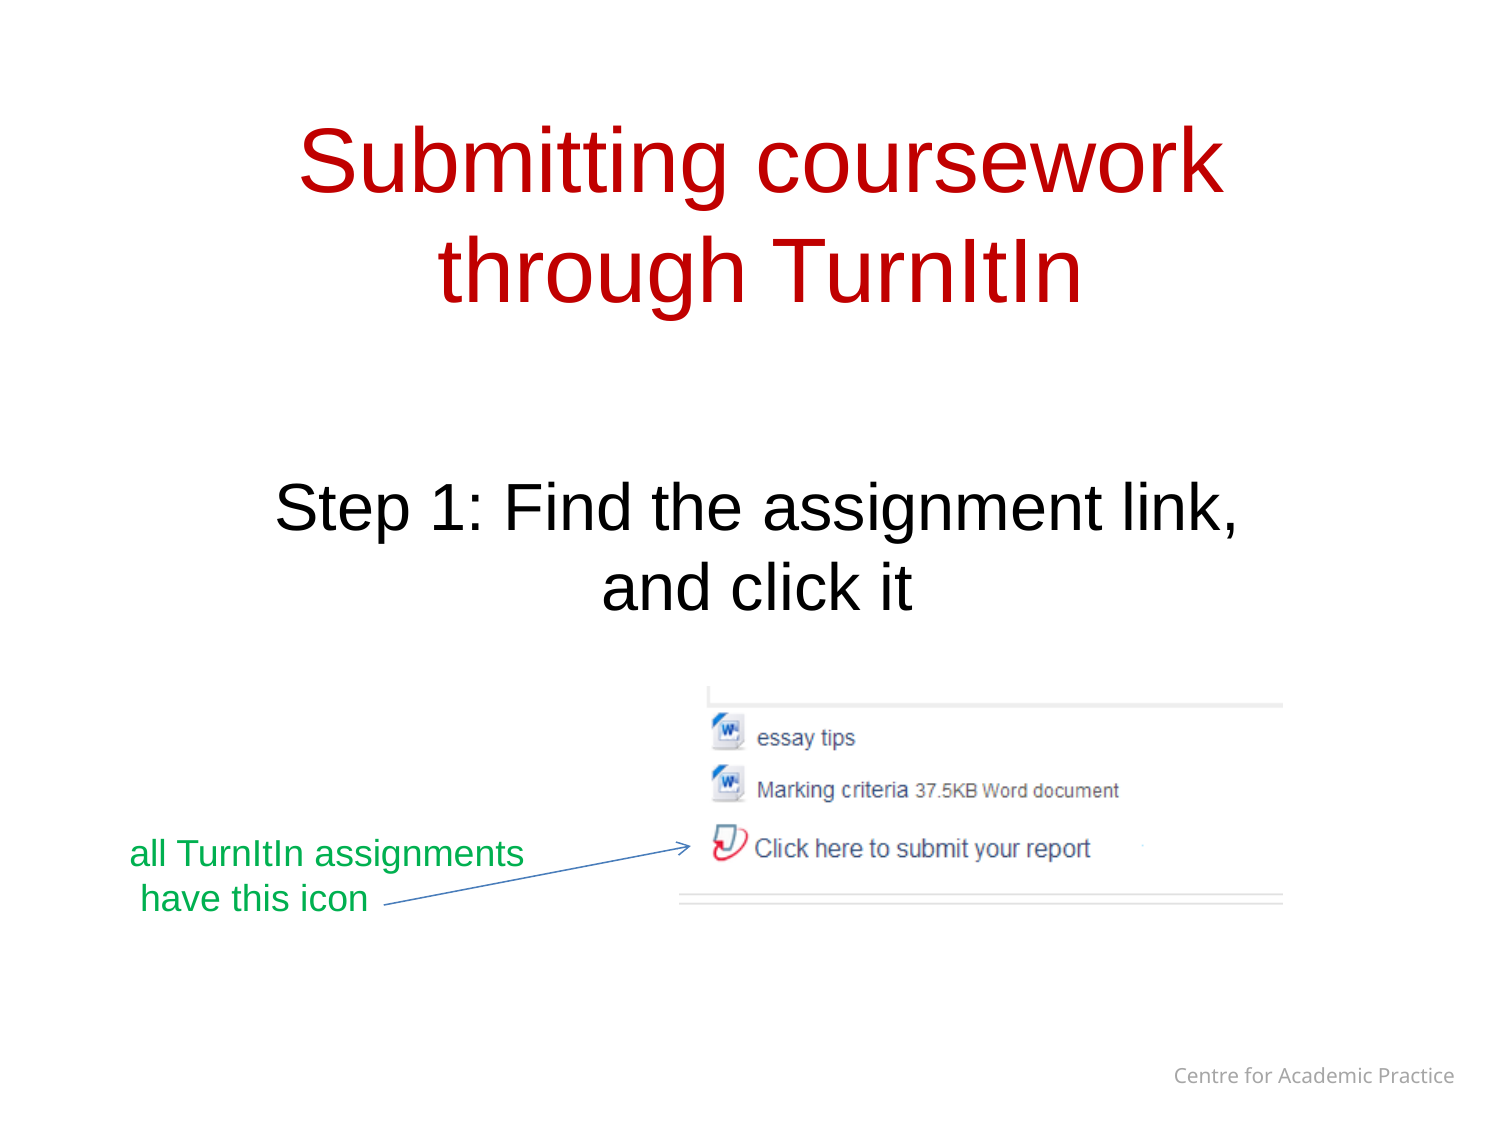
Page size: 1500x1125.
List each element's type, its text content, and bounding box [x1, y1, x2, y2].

text_box all TurnItIn assignments have this icon [114, 821, 540, 927]
text_box Centre for Academic Practice [1159, 1055, 1470, 1095]
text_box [383, 845, 692, 906]
picture [678, 686, 1283, 930]
subtitle Step 1: Find the assignment link, and click it [232, 456, 1283, 657]
title Submitting coursework through TurnItIn [123, 90, 1399, 332]
